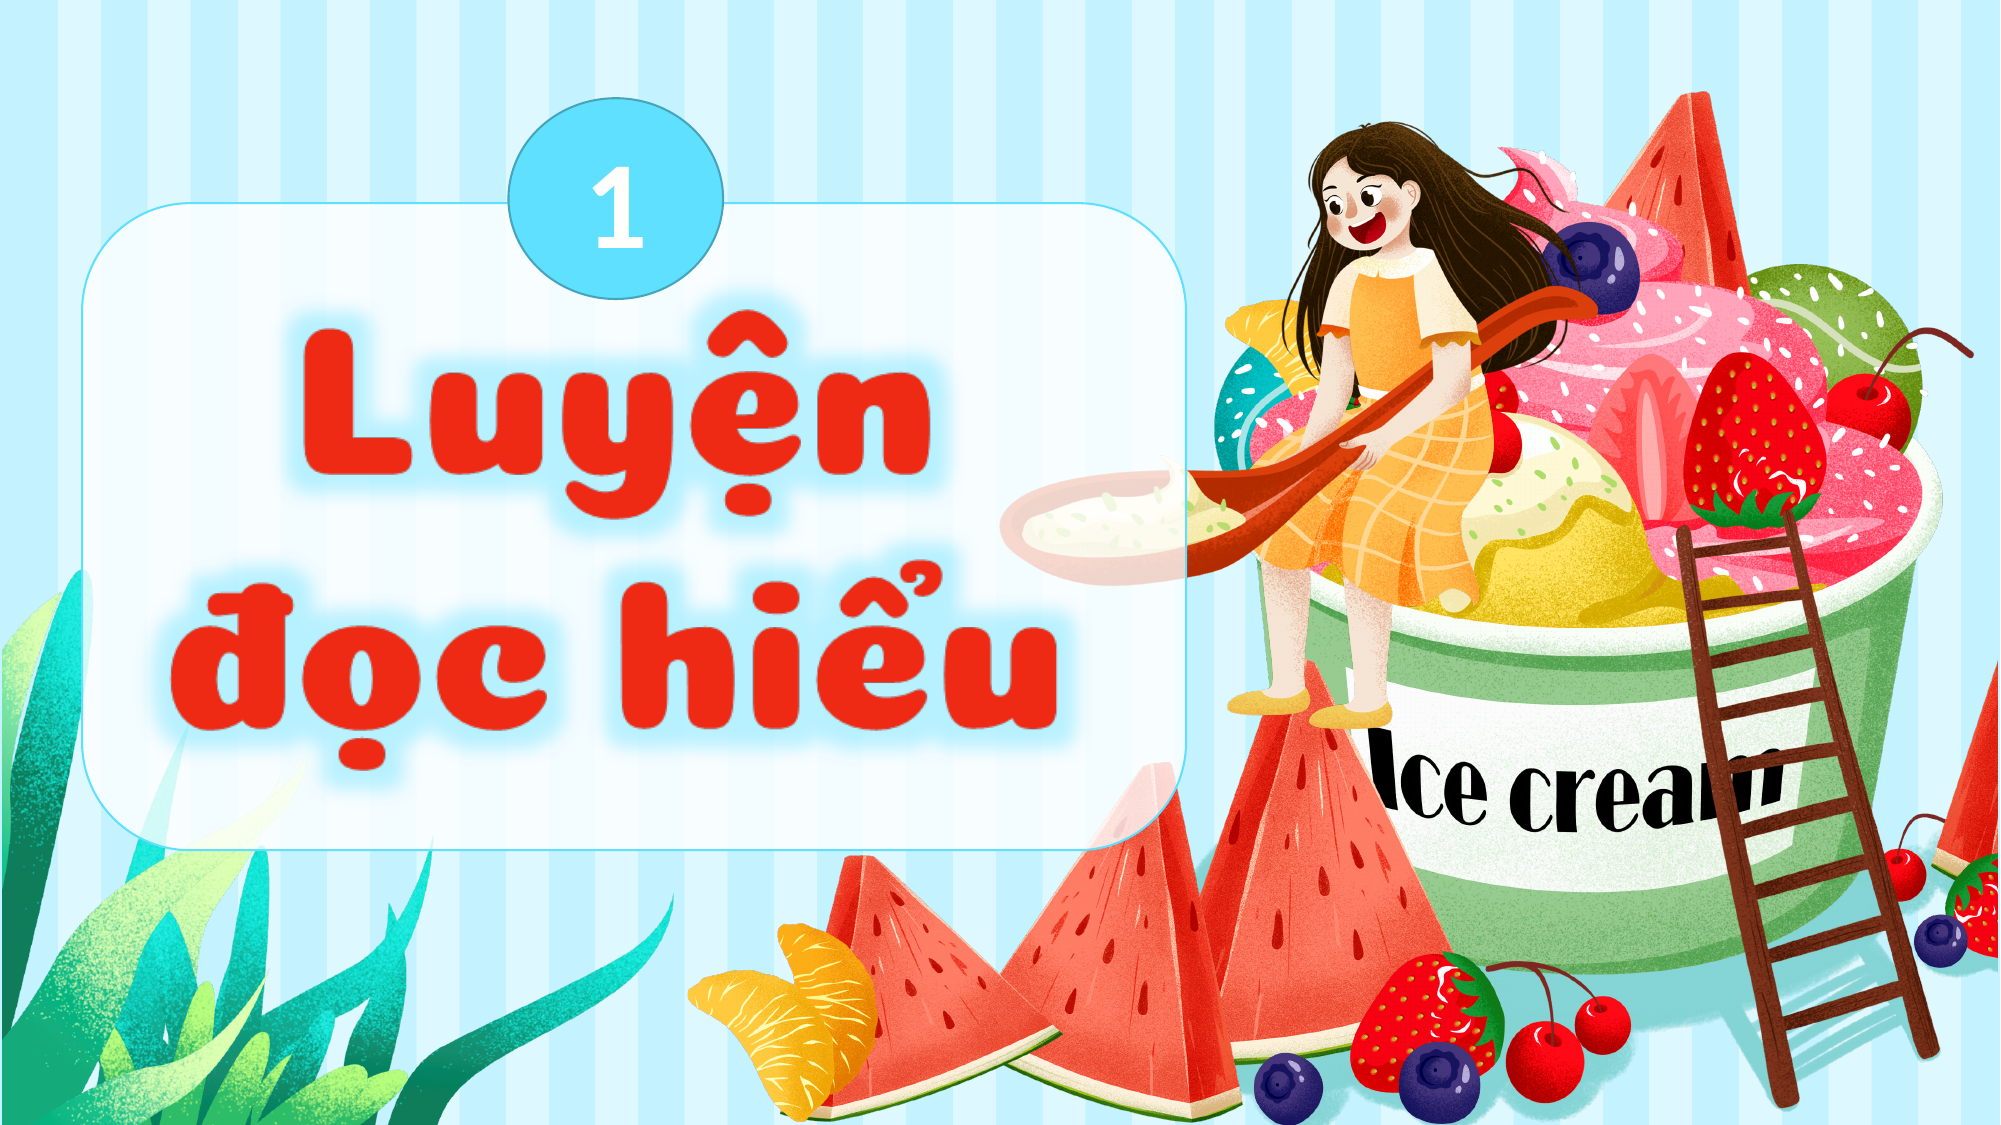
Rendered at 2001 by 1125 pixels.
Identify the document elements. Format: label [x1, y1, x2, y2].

text_box [2, 533, 687, 1125]
picture [0, 0, 2000, 1125]
